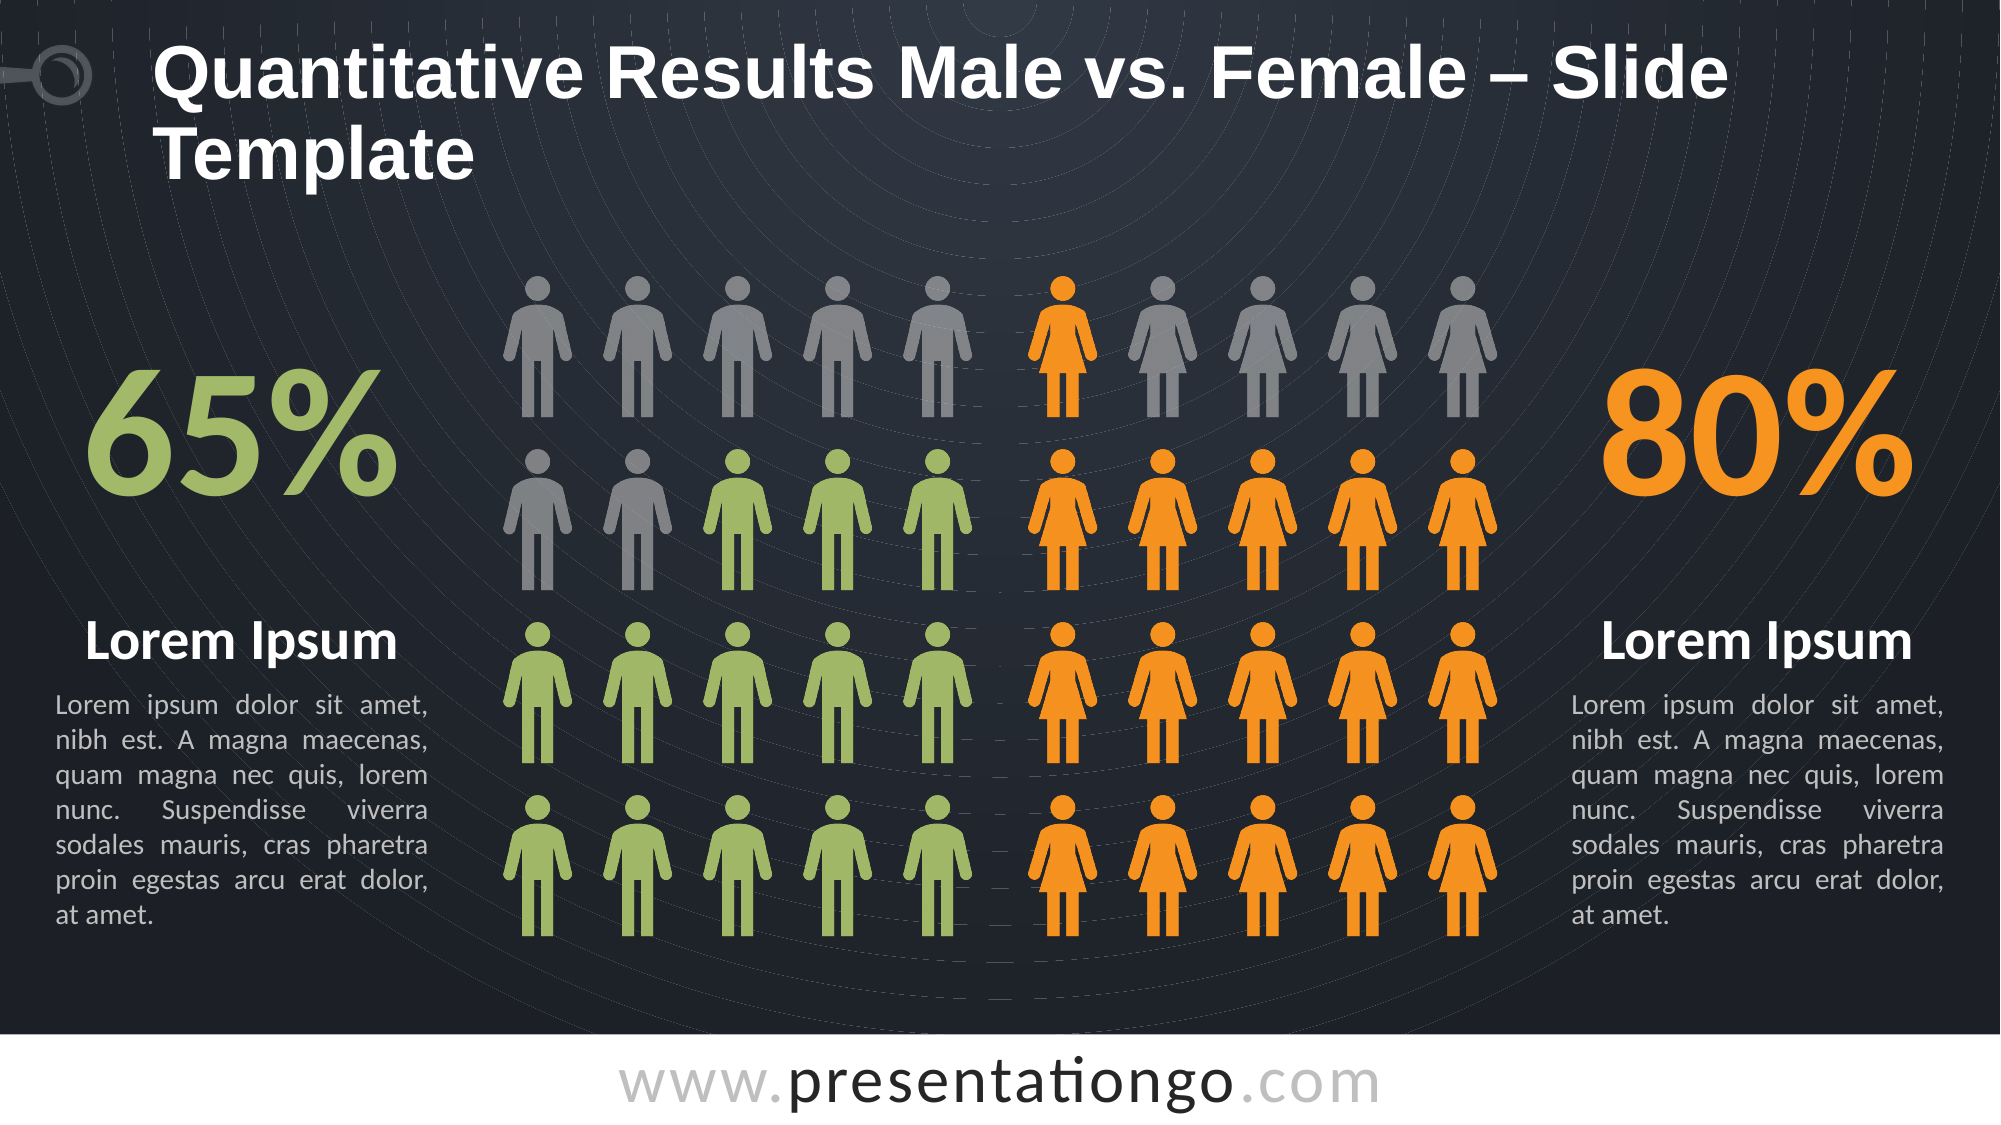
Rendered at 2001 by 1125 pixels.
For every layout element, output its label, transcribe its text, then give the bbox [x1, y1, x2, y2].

text_box 80% [1583, 304, 1933, 540]
picture [462, 790, 1538, 941]
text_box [1571, 592, 1945, 941]
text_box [55, 592, 429, 941]
picture [462, 444, 1538, 595]
picture [462, 617, 1538, 768]
text_box 65% [67, 304, 417, 540]
picture [462, 271, 1538, 422]
title Quantitative Results Male vs. Female – Slide Template [137, 26, 1863, 148]
